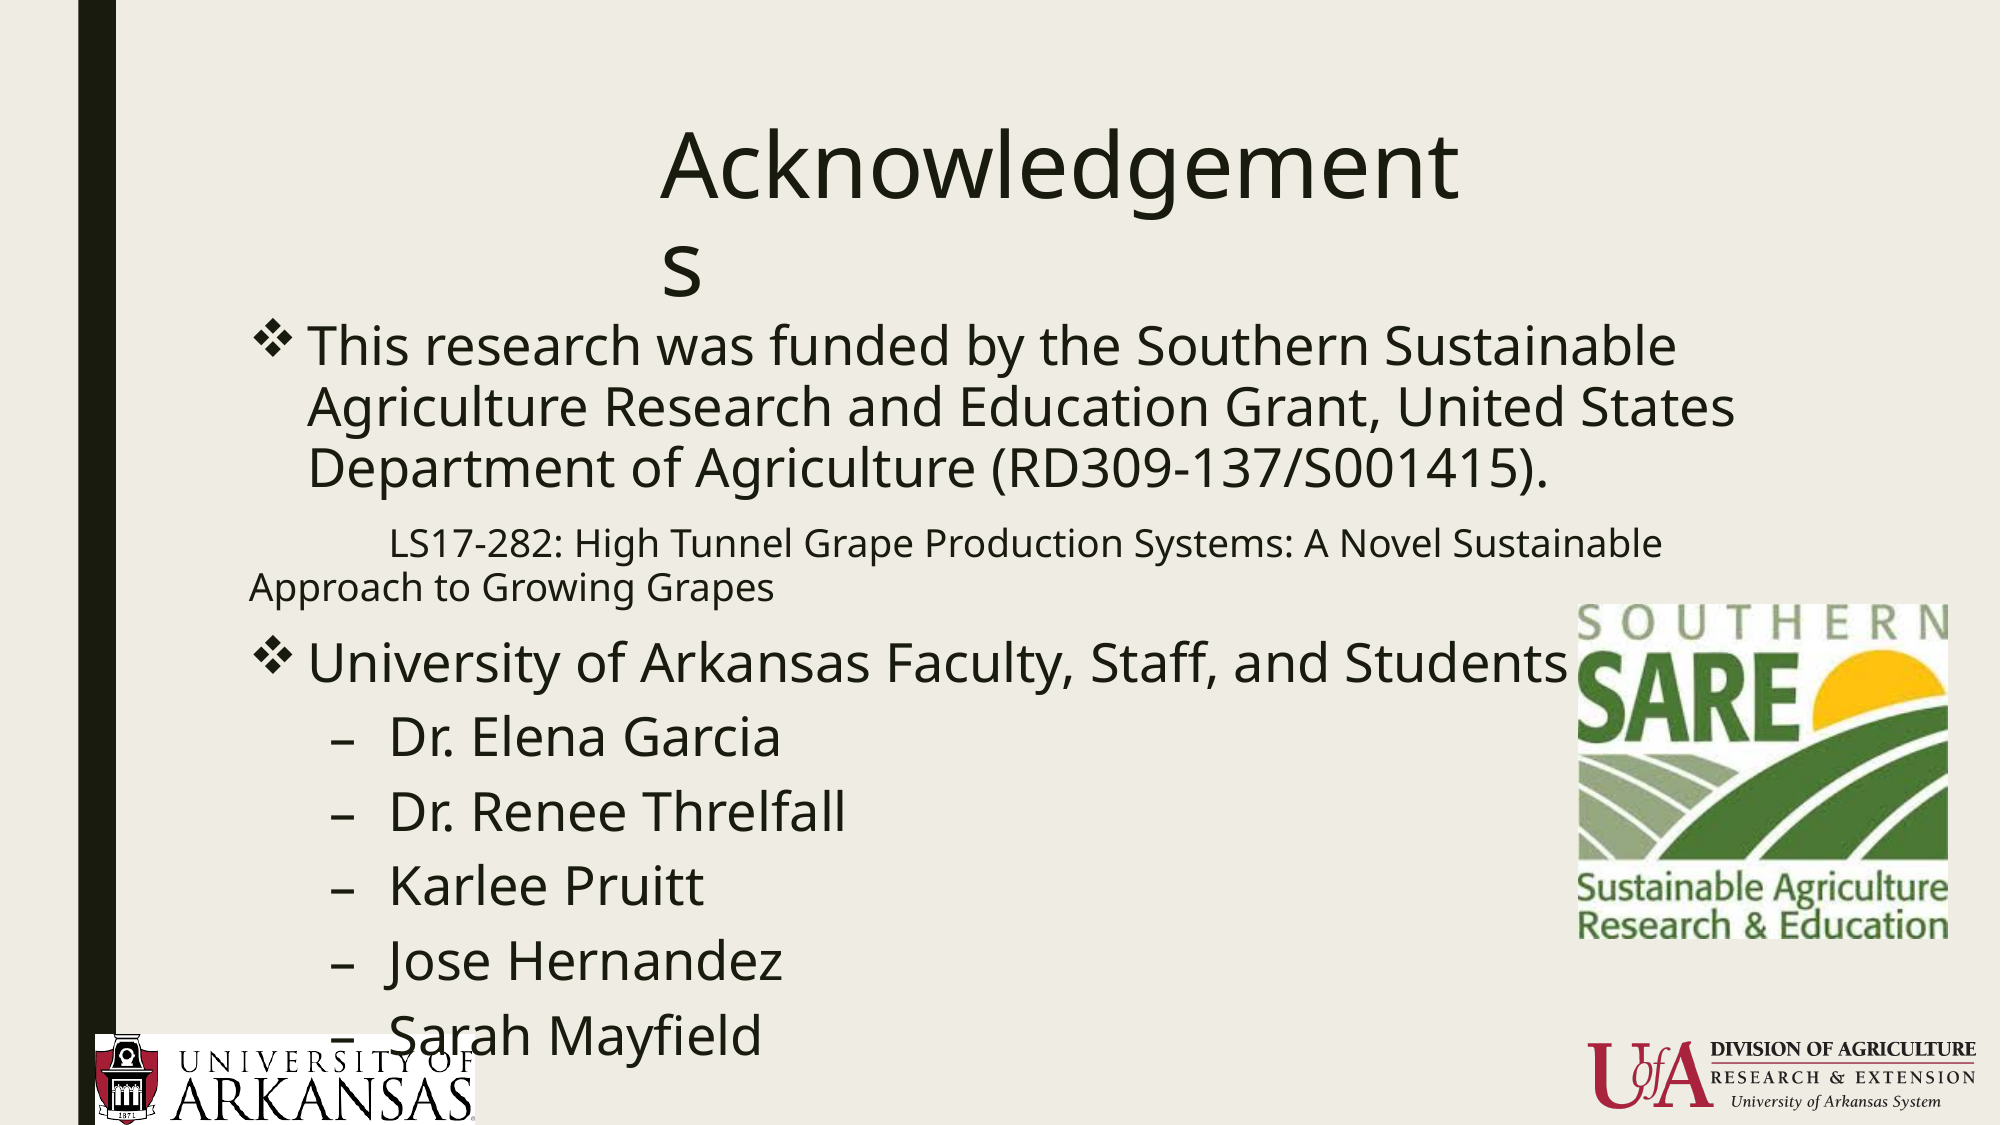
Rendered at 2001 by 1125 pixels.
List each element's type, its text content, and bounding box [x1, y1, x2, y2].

picture [95, 1034, 475, 1125]
picture [1578, 1036, 1985, 1115]
picture [1578, 604, 1948, 939]
list This research was funded by the Southern Sustainable Agriculture Research and Education Grant, United States Department of Agriculture (RD309-137/S001415). LS17-282: High Tunnel Grape Production Systems: A Novel Sustainable Approach to Growing Grapes University of Arkansas Faculty, Staff, and Students Dr. Elena Garcia Dr. Renee Threlfall Karlee Pruitt Jose Hernandez Sarah Mayfield [233, 309, 1809, 1080]
title Acknowledgements [645, 112, 1494, 309]
